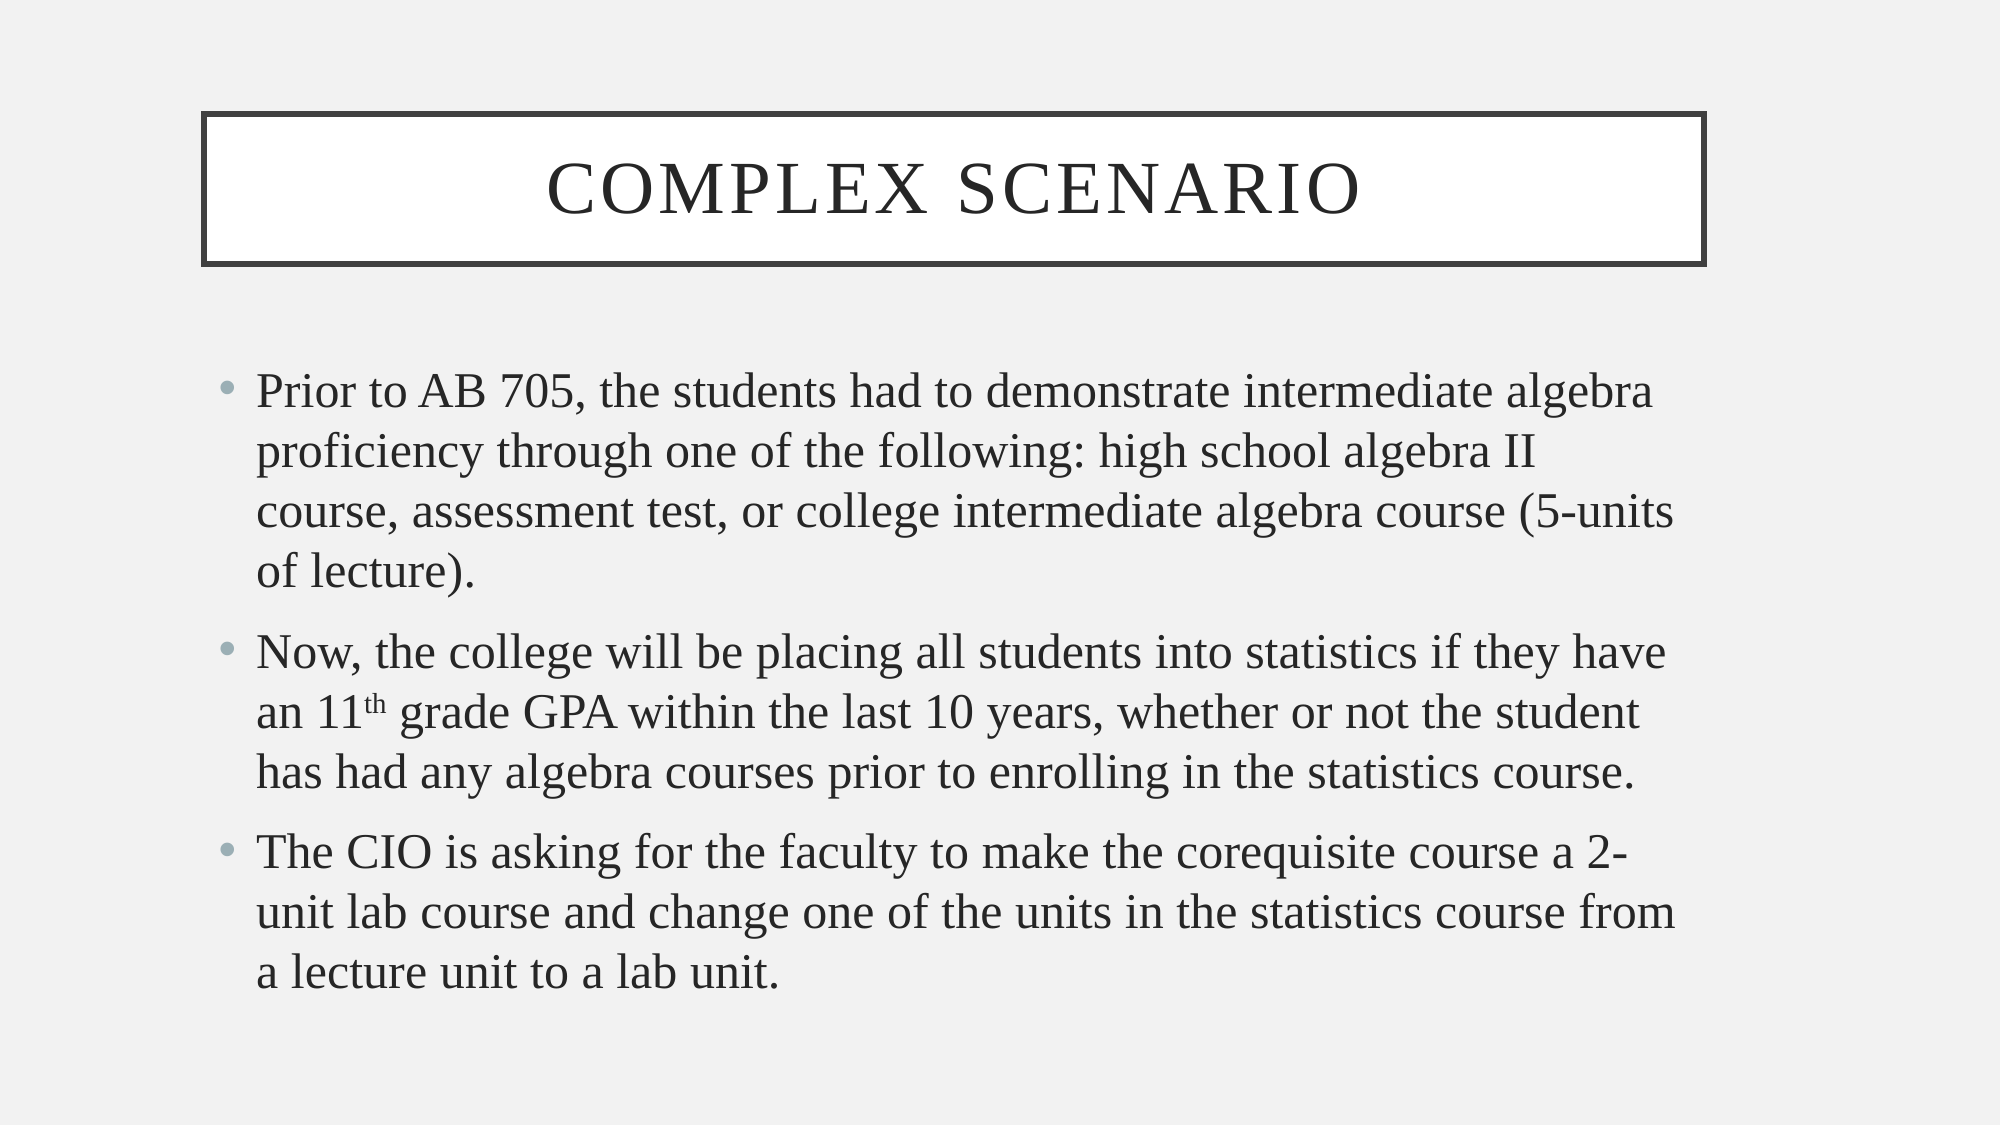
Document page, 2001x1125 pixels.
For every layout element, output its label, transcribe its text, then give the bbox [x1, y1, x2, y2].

title Complex Scenario [201, 111, 1707, 267]
list Prior to AB 705, the students had to demonstrate intermediate algebra proficiency through one of the following: high school algebra II course, assessment test, or college intermediate algebra course (5-units of lecture). Now, the college will be placing all students into statistics if they have an 11th grade GPA within the last 10 years, whether or not the student has had any algebra courses prior to enrolling in the statistics course. The CIO is asking for the faculty to make the corequisite course a 2-unit lab course and change one of the units in the statistics course from a lecture unit to a lab unit. [203, 349, 1704, 1017]
